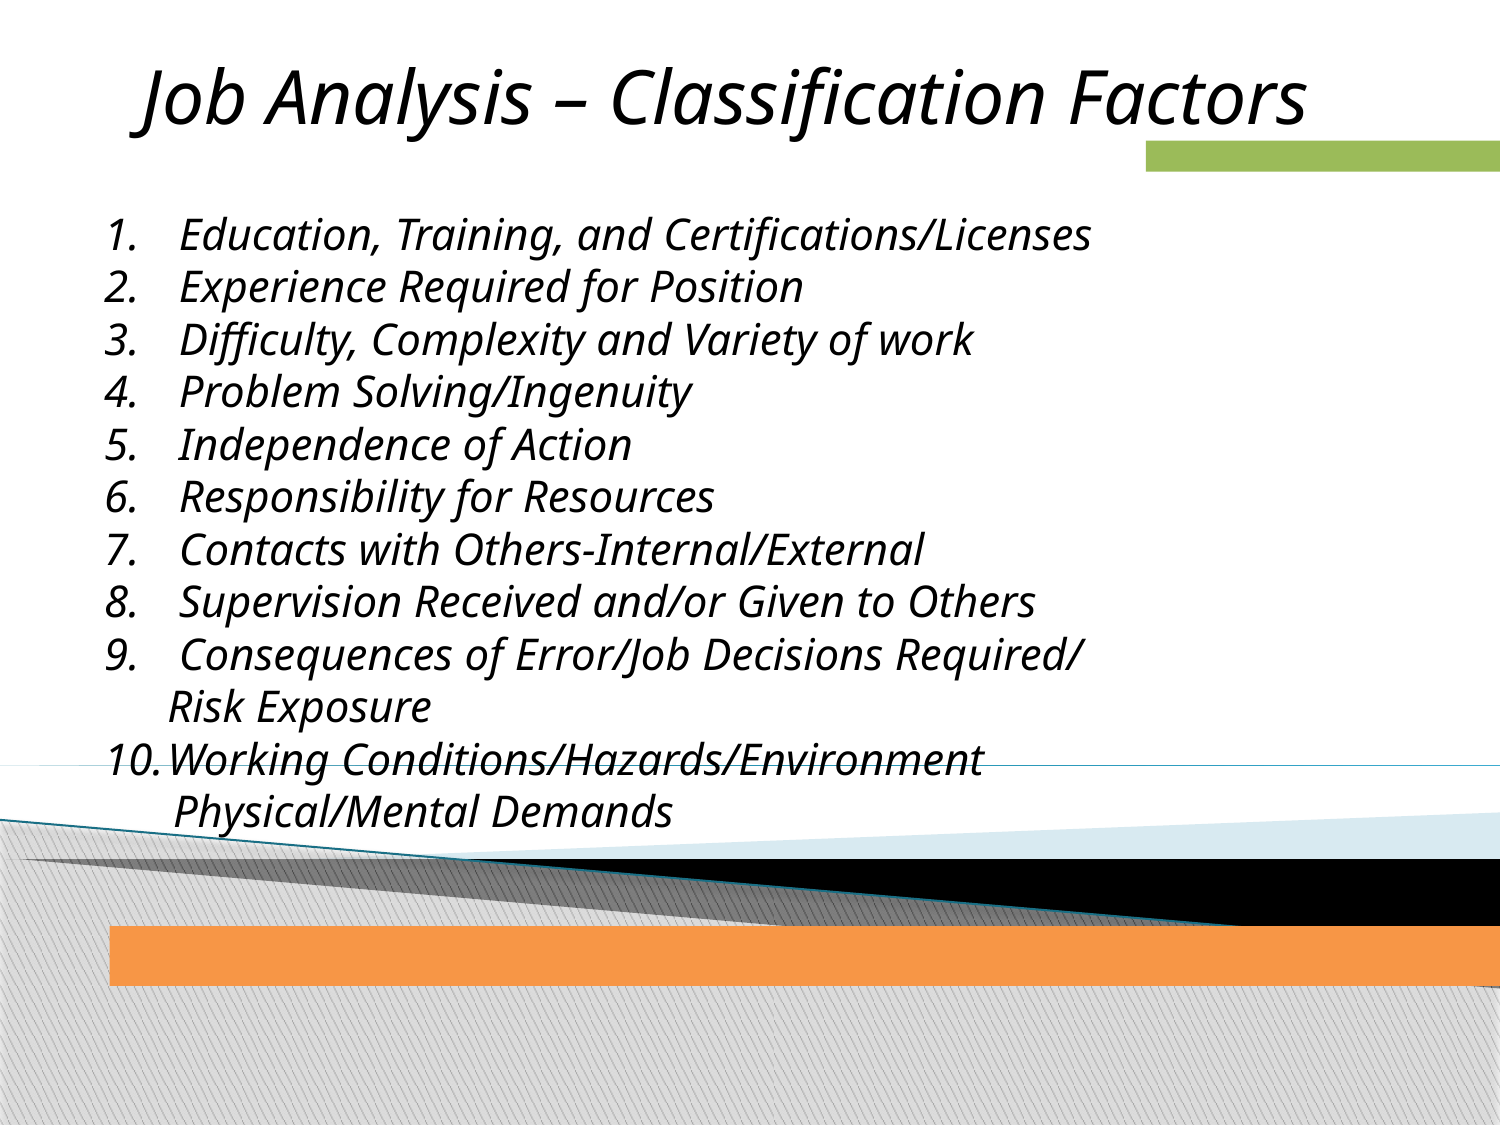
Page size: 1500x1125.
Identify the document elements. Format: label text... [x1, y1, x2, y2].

picture [5, 859, 89, 866]
text_box Education, Training, and Certifications/Licenses Experience Required for Position Difficulty, Complexity and Variety of work Problem Solving/Ingenuity Independence of Action Responsibility for Resources Contacts with Others-Internal/External Supervision Received and/or Given to Others Consequences of Error/Job Decisions Required/ Risk Exposure Working Conditions/Hazards/Environment Physical/Mental Demands [89, 199, 1411, 919]
text_box Job Analysis – Classification Factors [75, 42, 1397, 148]
text_box [1141, 136, 1500, 176]
text_box [105, 922, 1500, 990]
